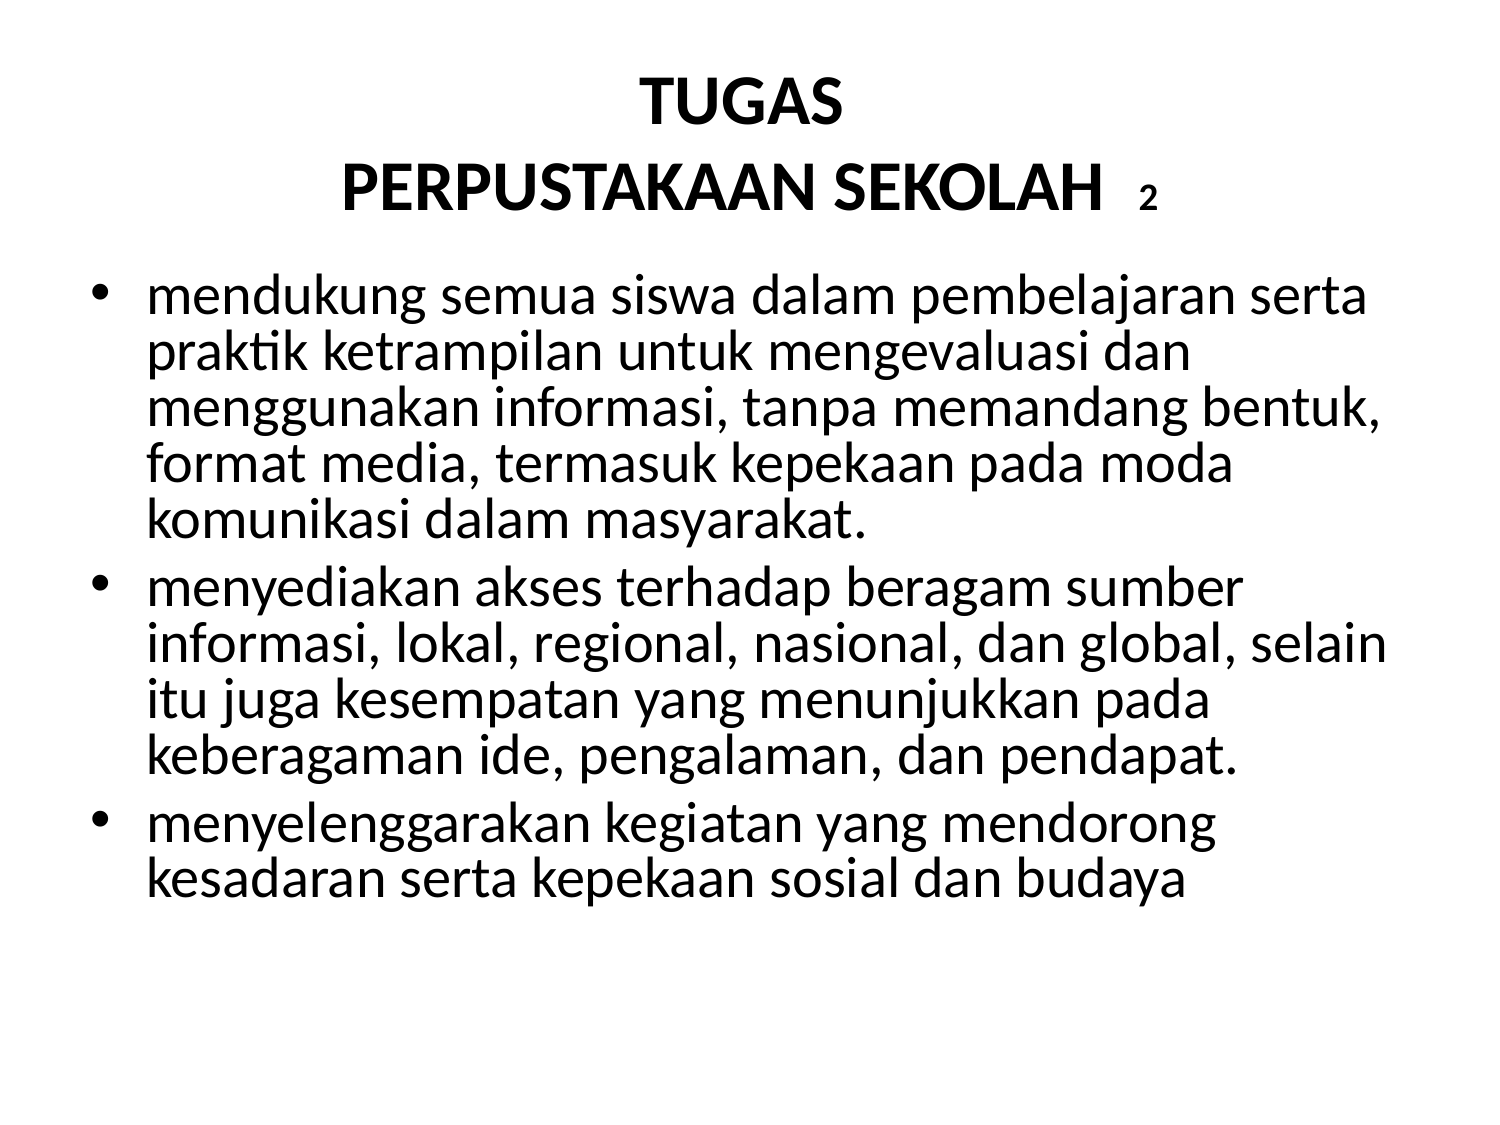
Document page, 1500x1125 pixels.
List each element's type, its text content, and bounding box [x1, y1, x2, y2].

list mendukung semua siswa dalam pembelajaran serta praktik ketrampilan untuk mengevaluasi dan menggunakan informasi, tanpa memandang bentuk, format media, termasuk kepekaan pada moda komunikasi dalam masyarakat. menyediakan akses terhadap beragam sumber informasi, lokal, regional, nasional, dan global, selain itu juga kesempatan yang menunjukkan pada keberagaman ide, pengalaman, dan pendapat. menyelenggarakan kegiatan yang mendorong kesadaran serta kepekaan sosial dan budaya [75, 262, 1425, 1005]
title TUGAS PERPUSTAKAAN SEKOLAH 2 [75, 45, 1425, 233]
